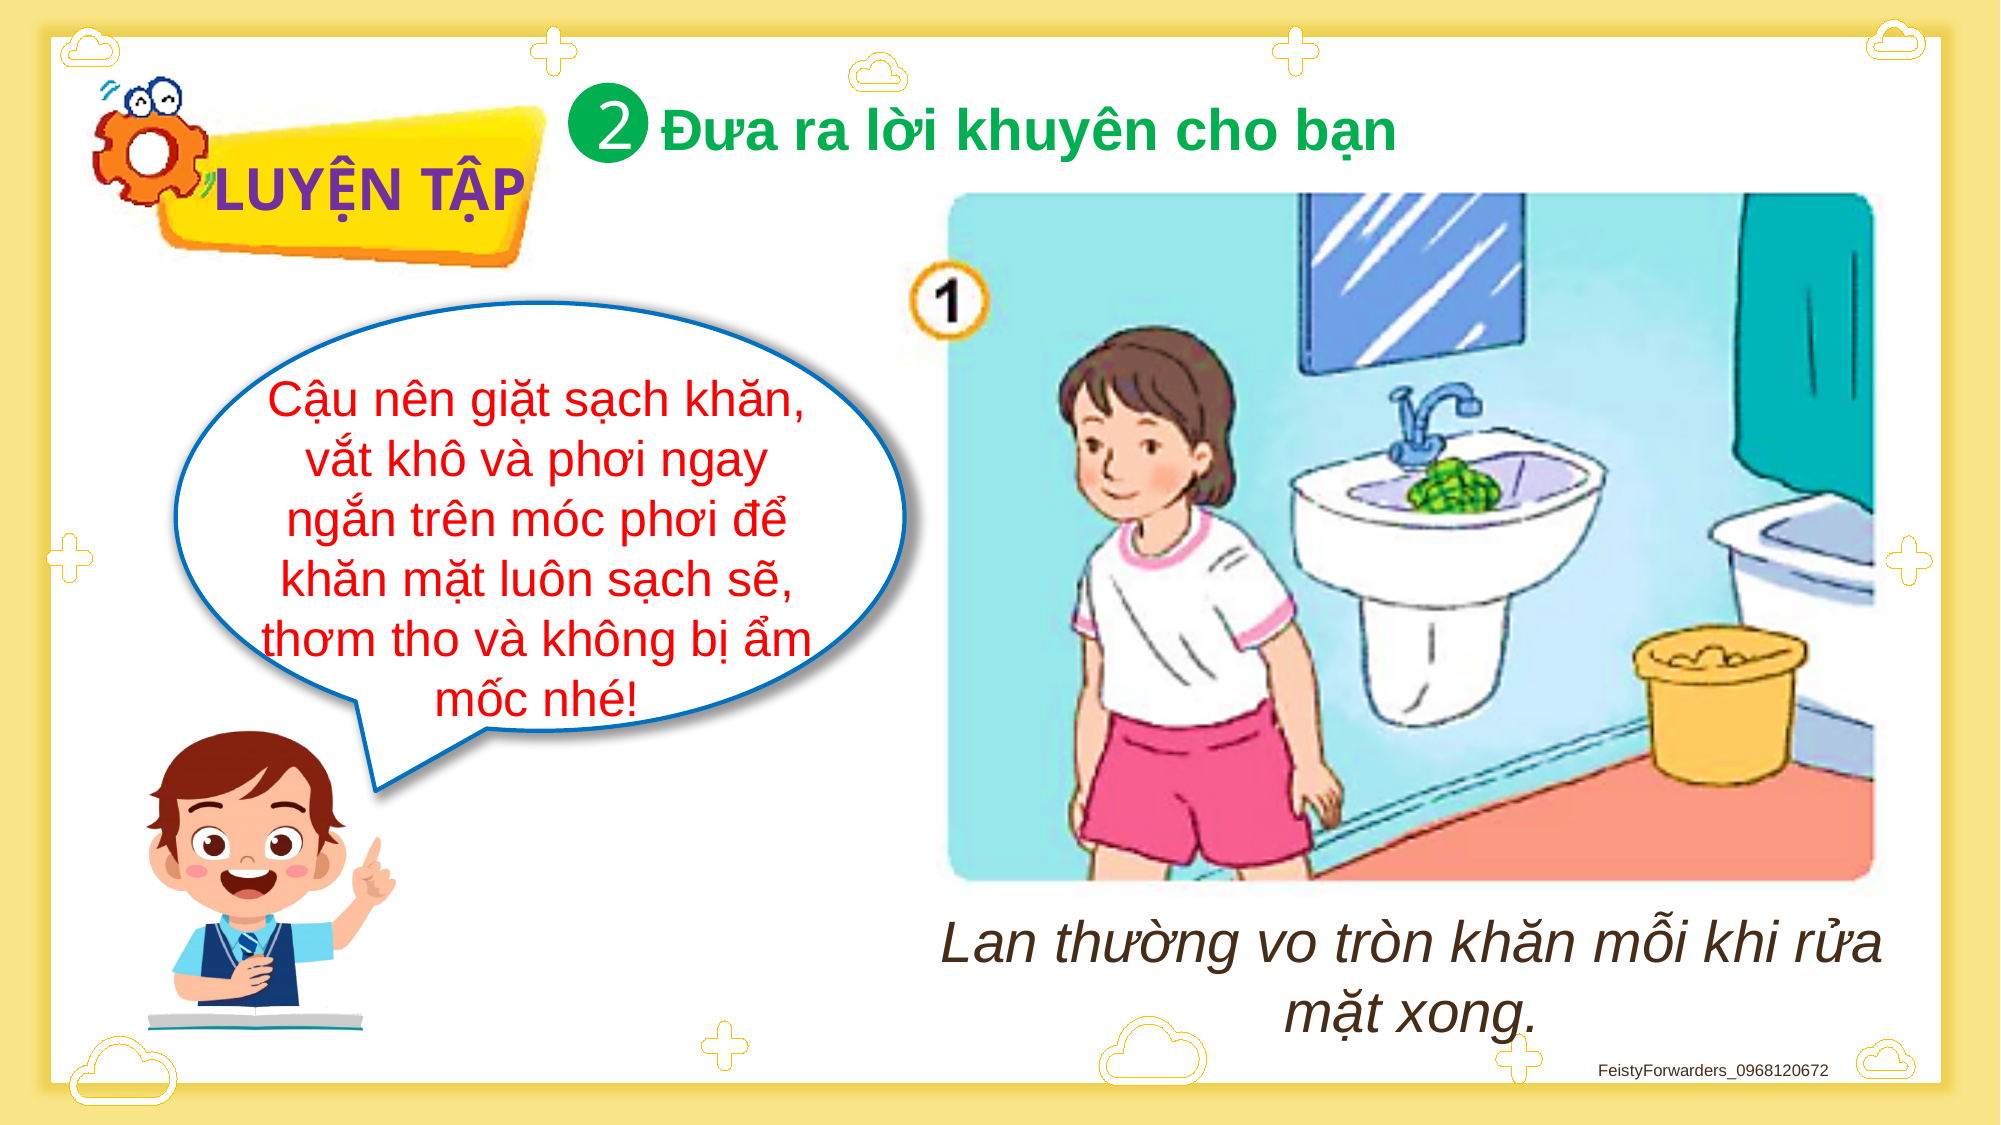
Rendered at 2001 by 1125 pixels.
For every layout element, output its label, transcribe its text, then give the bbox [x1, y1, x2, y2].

picture [892, 170, 1886, 898]
text_box Lan thường vo tròn khăn mỗi khi rửa mặt xong. [917, 897, 1908, 1052]
text_box 2 [568, 82, 646, 163]
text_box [175, 302, 905, 738]
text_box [87, 71, 551, 284]
picture [48, 682, 453, 1087]
text_box Đưa ra lời khuyên cho bạn [646, 84, 1931, 170]
